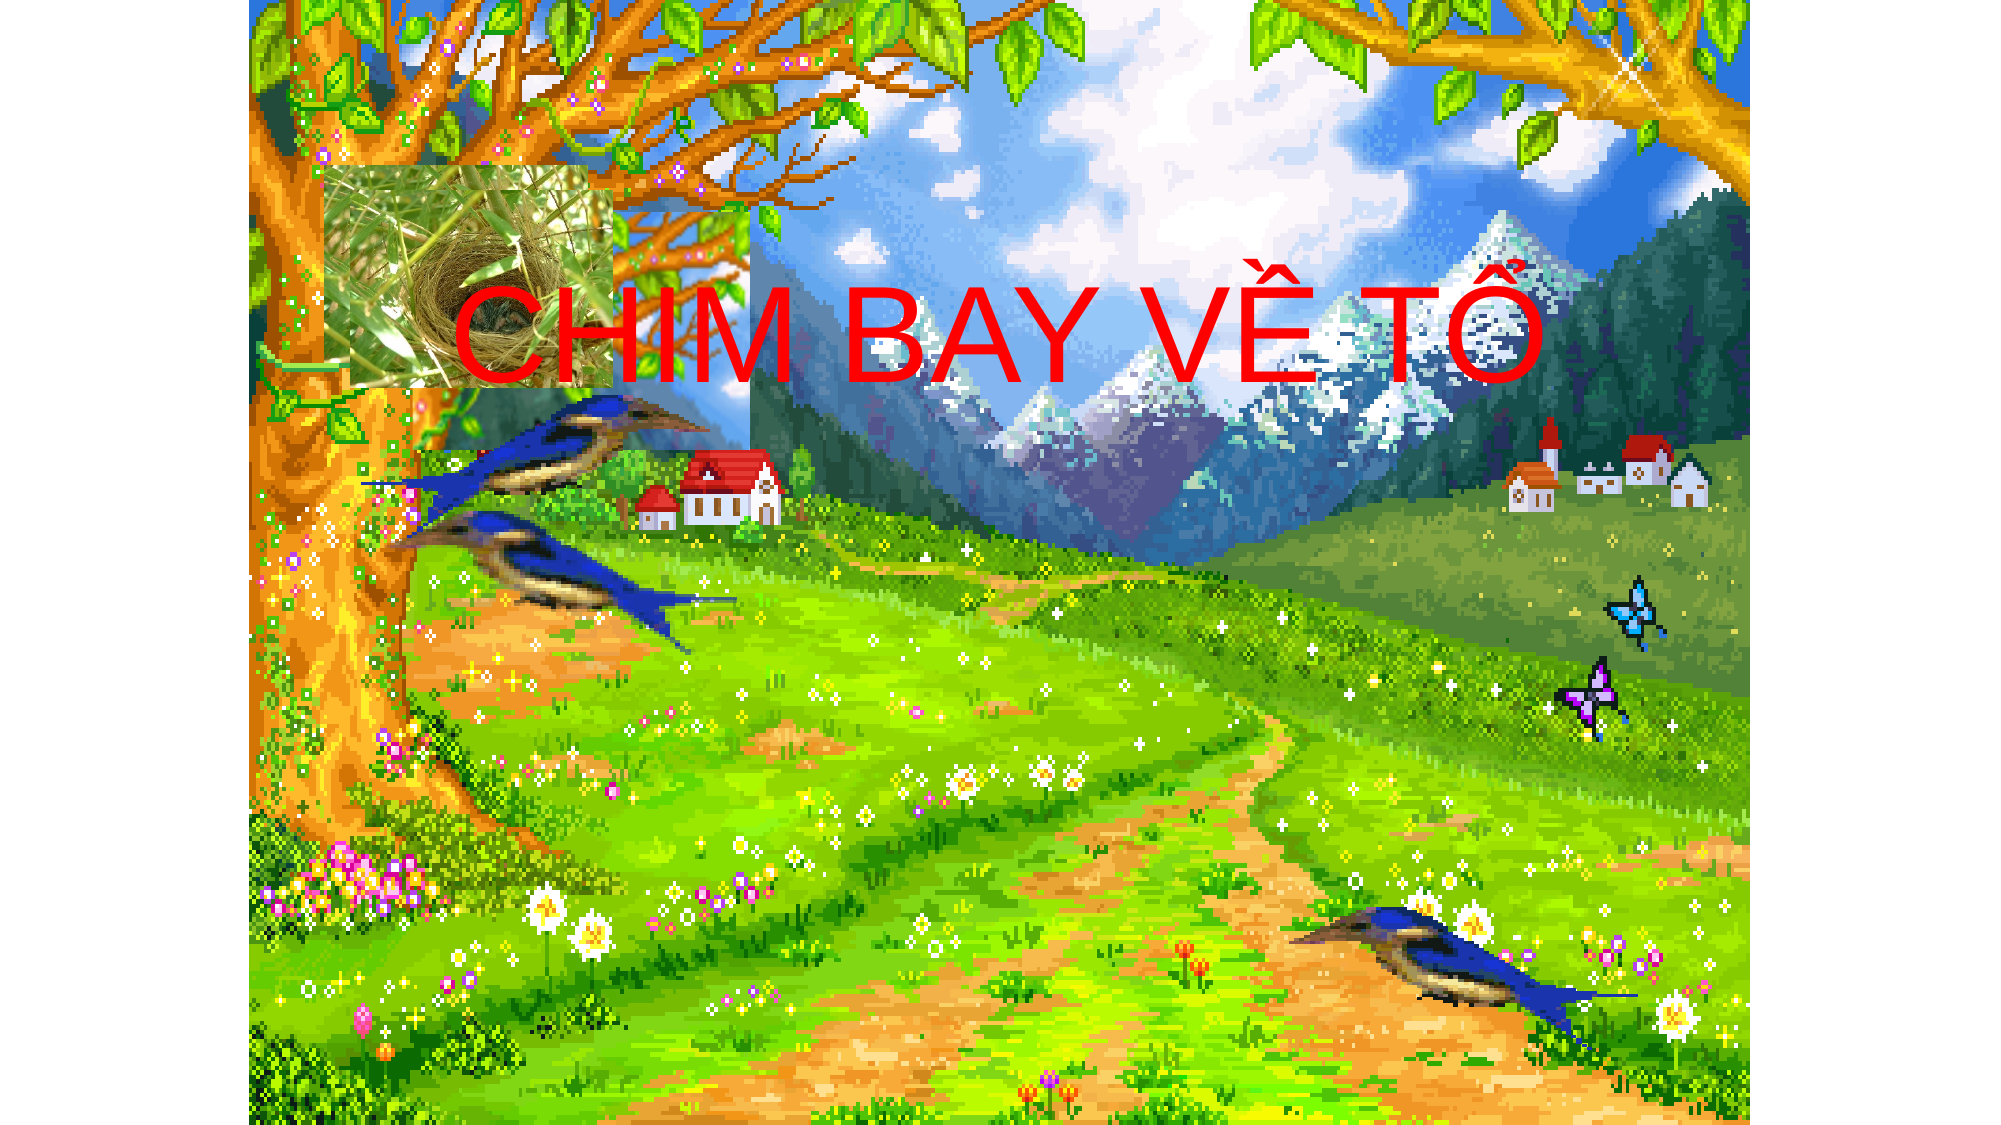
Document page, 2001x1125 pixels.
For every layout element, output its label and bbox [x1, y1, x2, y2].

picture [249, 0, 1750, 1125]
